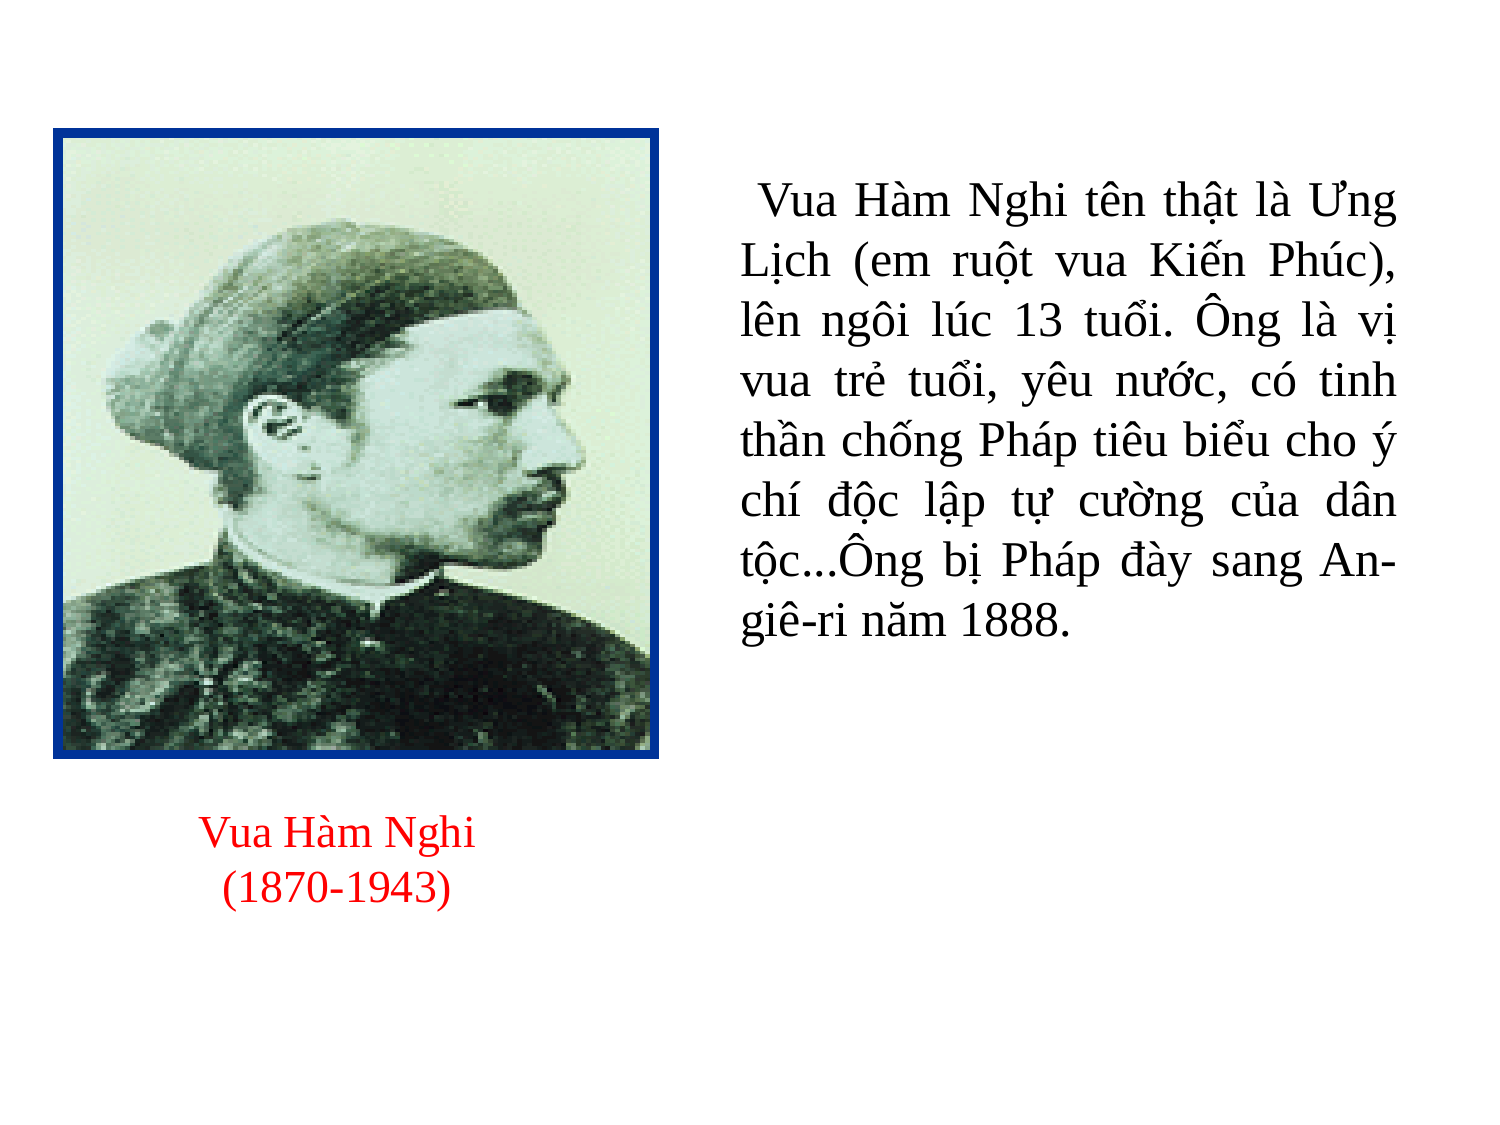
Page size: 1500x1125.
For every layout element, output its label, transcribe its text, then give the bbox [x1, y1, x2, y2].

text_box Vua Hàm Nghi (1870-1943) [125, 800, 550, 913]
text_box Vua Hàm Nghi tên thật là Ưng Lịch (em ruột vua Kiến Phúc), lên ngôi lúc 13 tuổi. Ông là vị vua trẻ tuổi, yêu nước, có tinh thần chống Pháp tiêu biểu cho ý chí độc lập tự cường của dân tộc...Ông bị Pháp đày sang An-giê-ri năm 1888. [724, 158, 1413, 797]
picture [62, 137, 651, 751]
